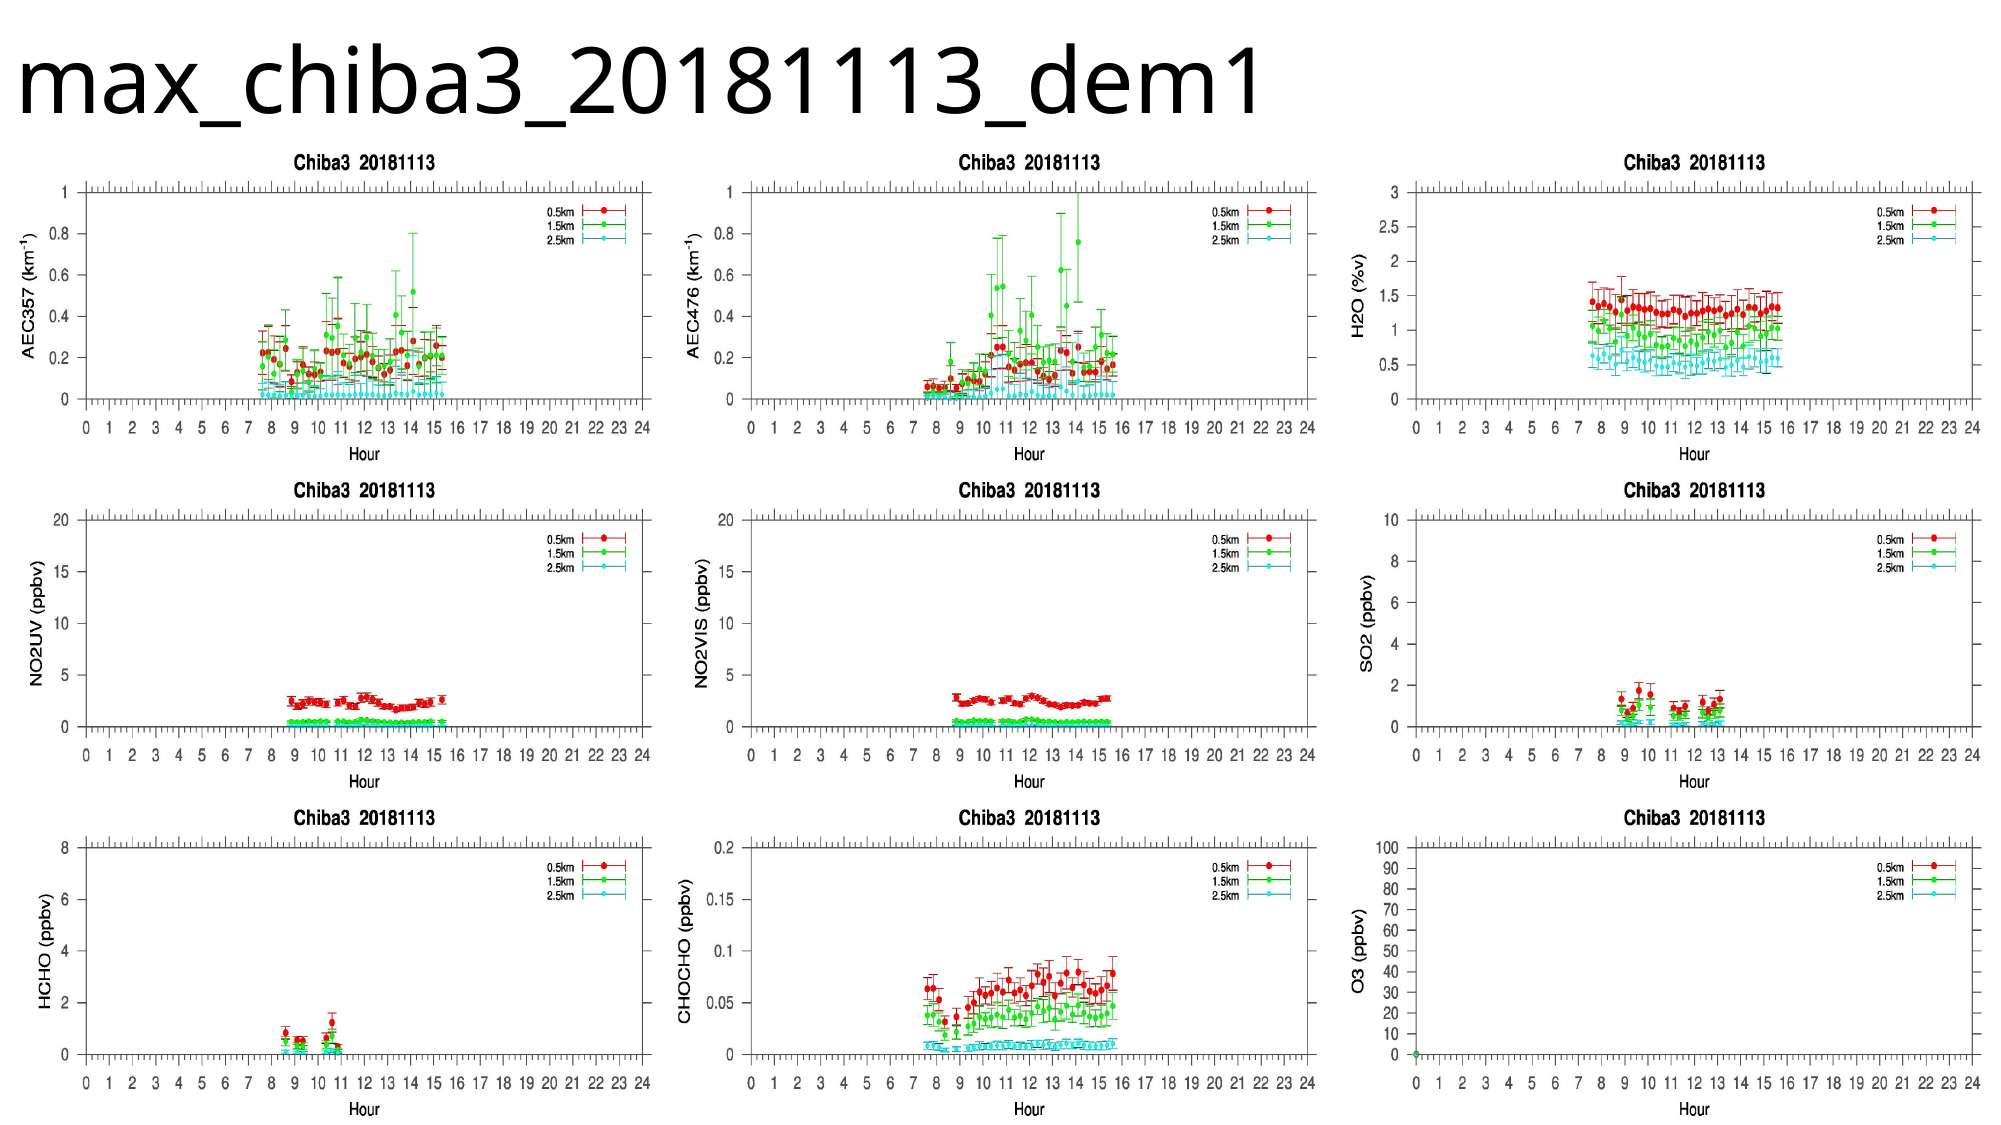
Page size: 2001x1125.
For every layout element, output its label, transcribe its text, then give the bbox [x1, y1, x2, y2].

title max_chiba3_20181113_dem1 [0, 12, 1725, 142]
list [0, 142, 1995, 1125]
